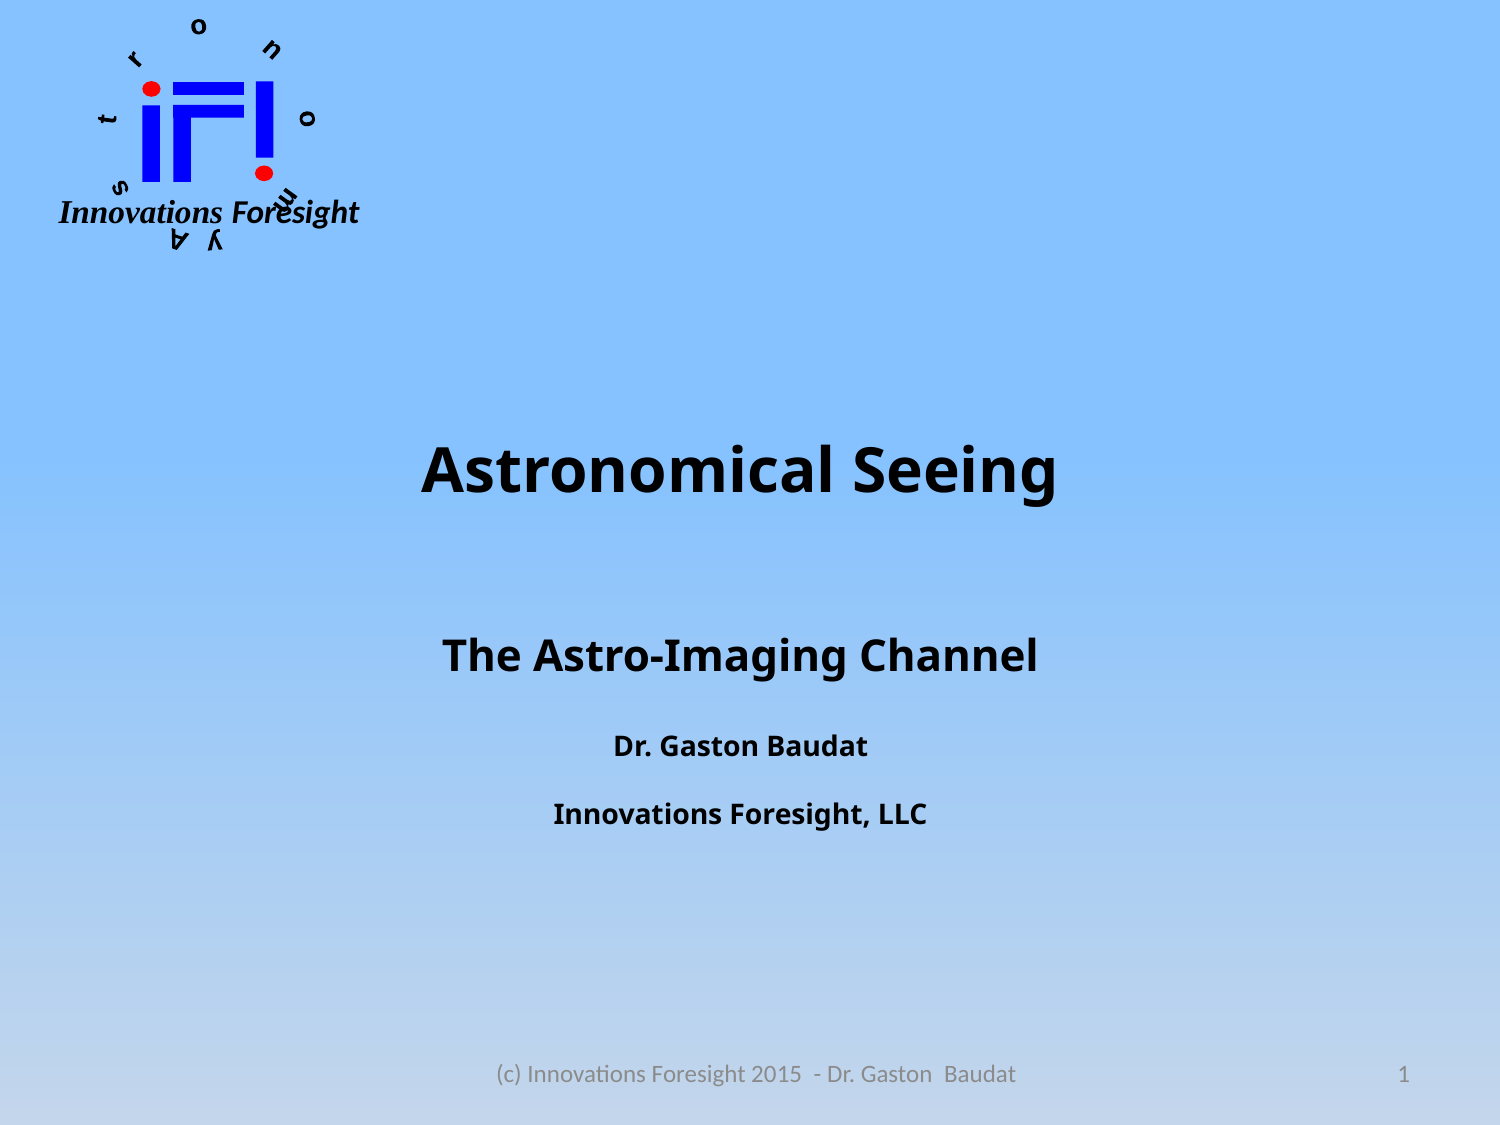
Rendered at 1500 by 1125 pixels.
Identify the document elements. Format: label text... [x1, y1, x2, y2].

slide_number 1 [1074, 1042, 1425, 1103]
title Astronomical Seeing The Astro-Imaging Channel Dr. Gaston Baudat Innovations Foresight, LLC [34, 422, 1447, 838]
footer (c) Innovations Foresight 2015 - Dr. Gaston Baudat [465, 1042, 1048, 1103]
